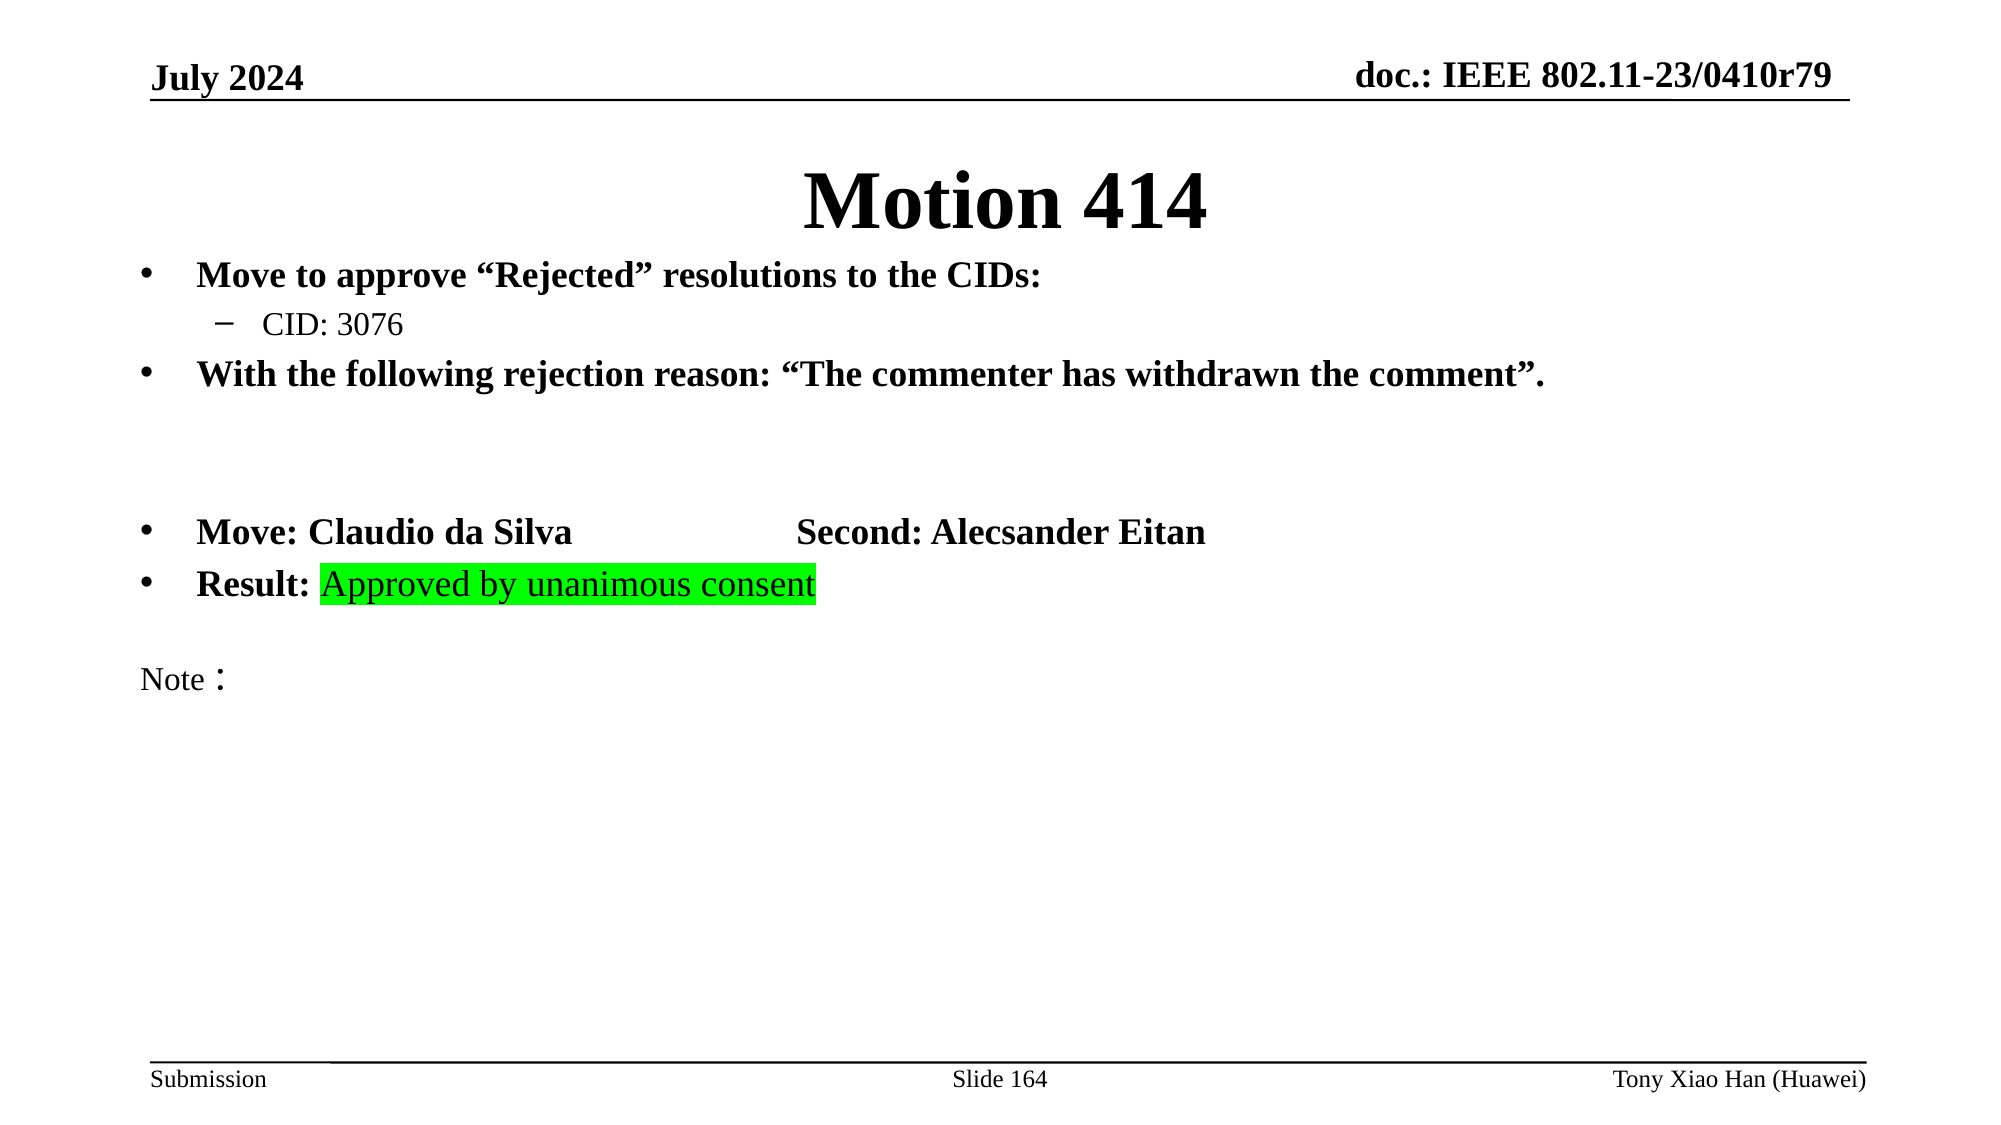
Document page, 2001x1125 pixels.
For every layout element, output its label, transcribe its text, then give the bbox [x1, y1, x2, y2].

text_box Move to approve “Rejected” resolutions to the CIDs: CID: 3076 With the following rejection reason: “The commenter has withdrawn the comment”. Move: Claudio da Silva Second: Alecsander Eitan Result: Approved by unanimous consent Note： [125, 212, 1888, 900]
text_box Motion 414 [368, 137, 1644, 212]
